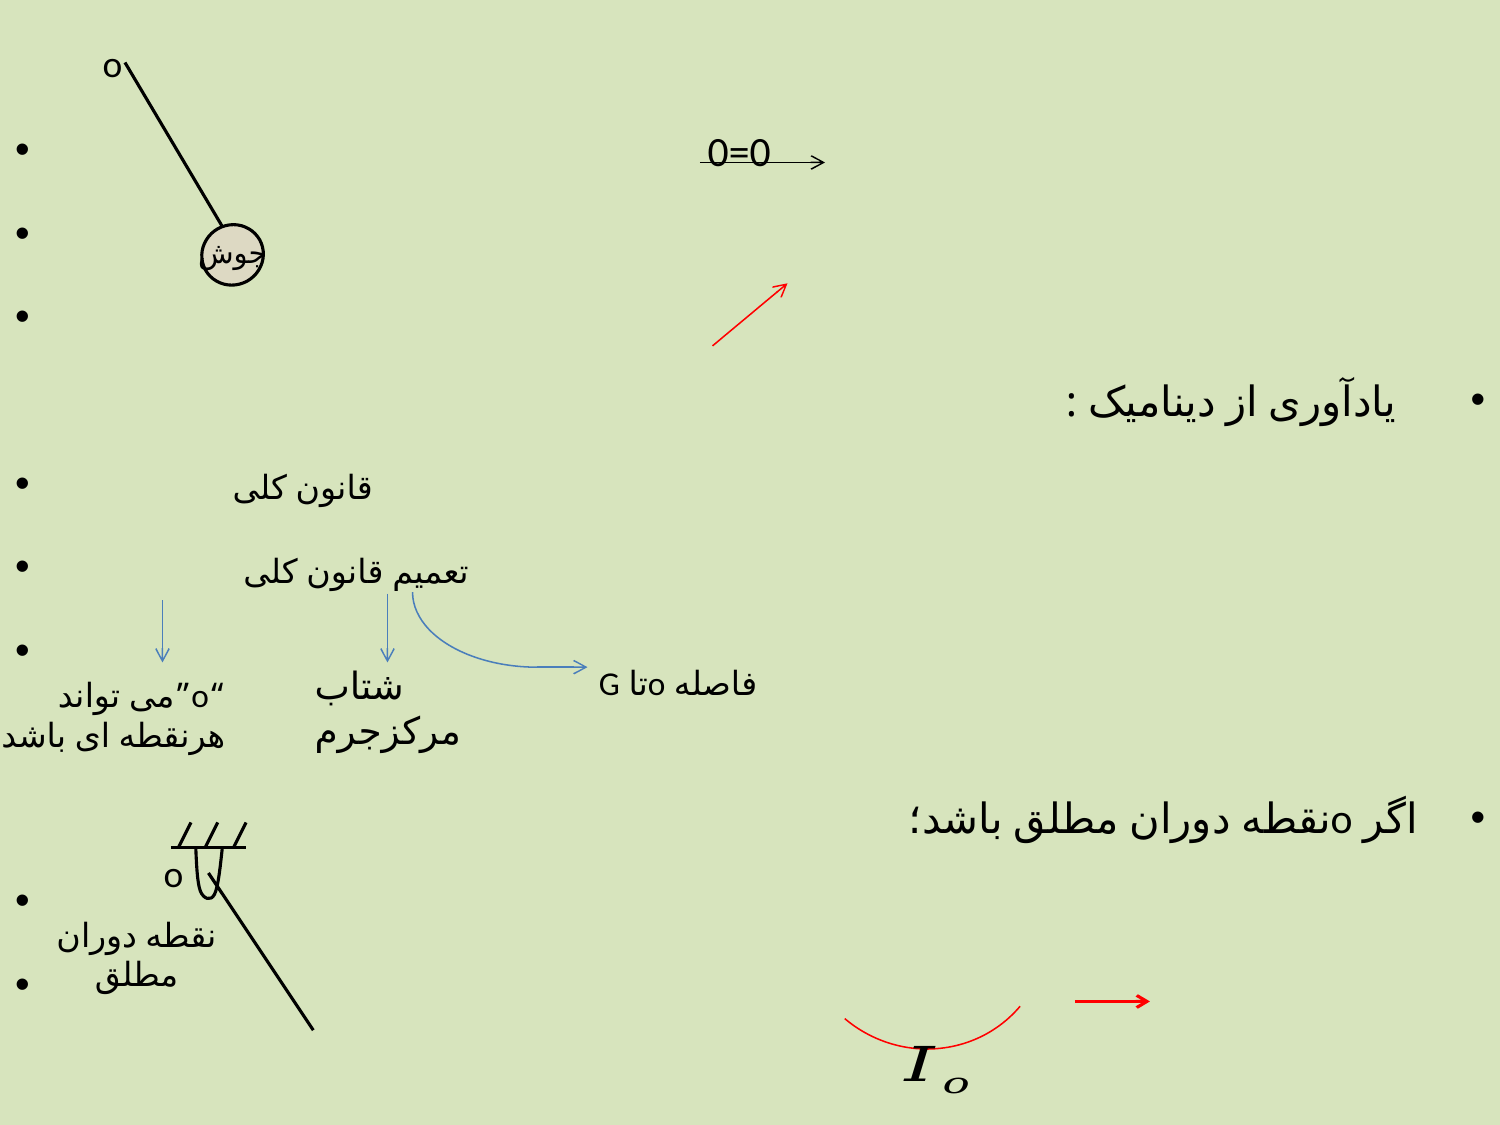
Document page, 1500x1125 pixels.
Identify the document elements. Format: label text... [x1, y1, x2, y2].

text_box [124, 62, 223, 227]
text_box [227, 222, 248, 226]
text_box “o”می تواند هرنقطه ای باشد [0, 667, 241, 762]
text_box جوش [183, 226, 282, 277]
text_box [199, 856, 223, 897]
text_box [712, 283, 788, 347]
text_box [844, 924, 1021, 1050]
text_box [178, 822, 192, 848]
text_box [208, 277, 256, 288]
text_box نقطه دوران مطلق [41, 906, 203, 1001]
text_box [204, 822, 218, 848]
text_box شتاب مرکزجرم [299, 655, 476, 760]
text_box فاصله oتا G [583, 655, 773, 710]
text_box [411, 592, 544, 668]
text_box o [87, 32, 138, 92]
text_box o [148, 842, 199, 903]
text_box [208, 872, 314, 1031]
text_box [233, 822, 247, 848]
